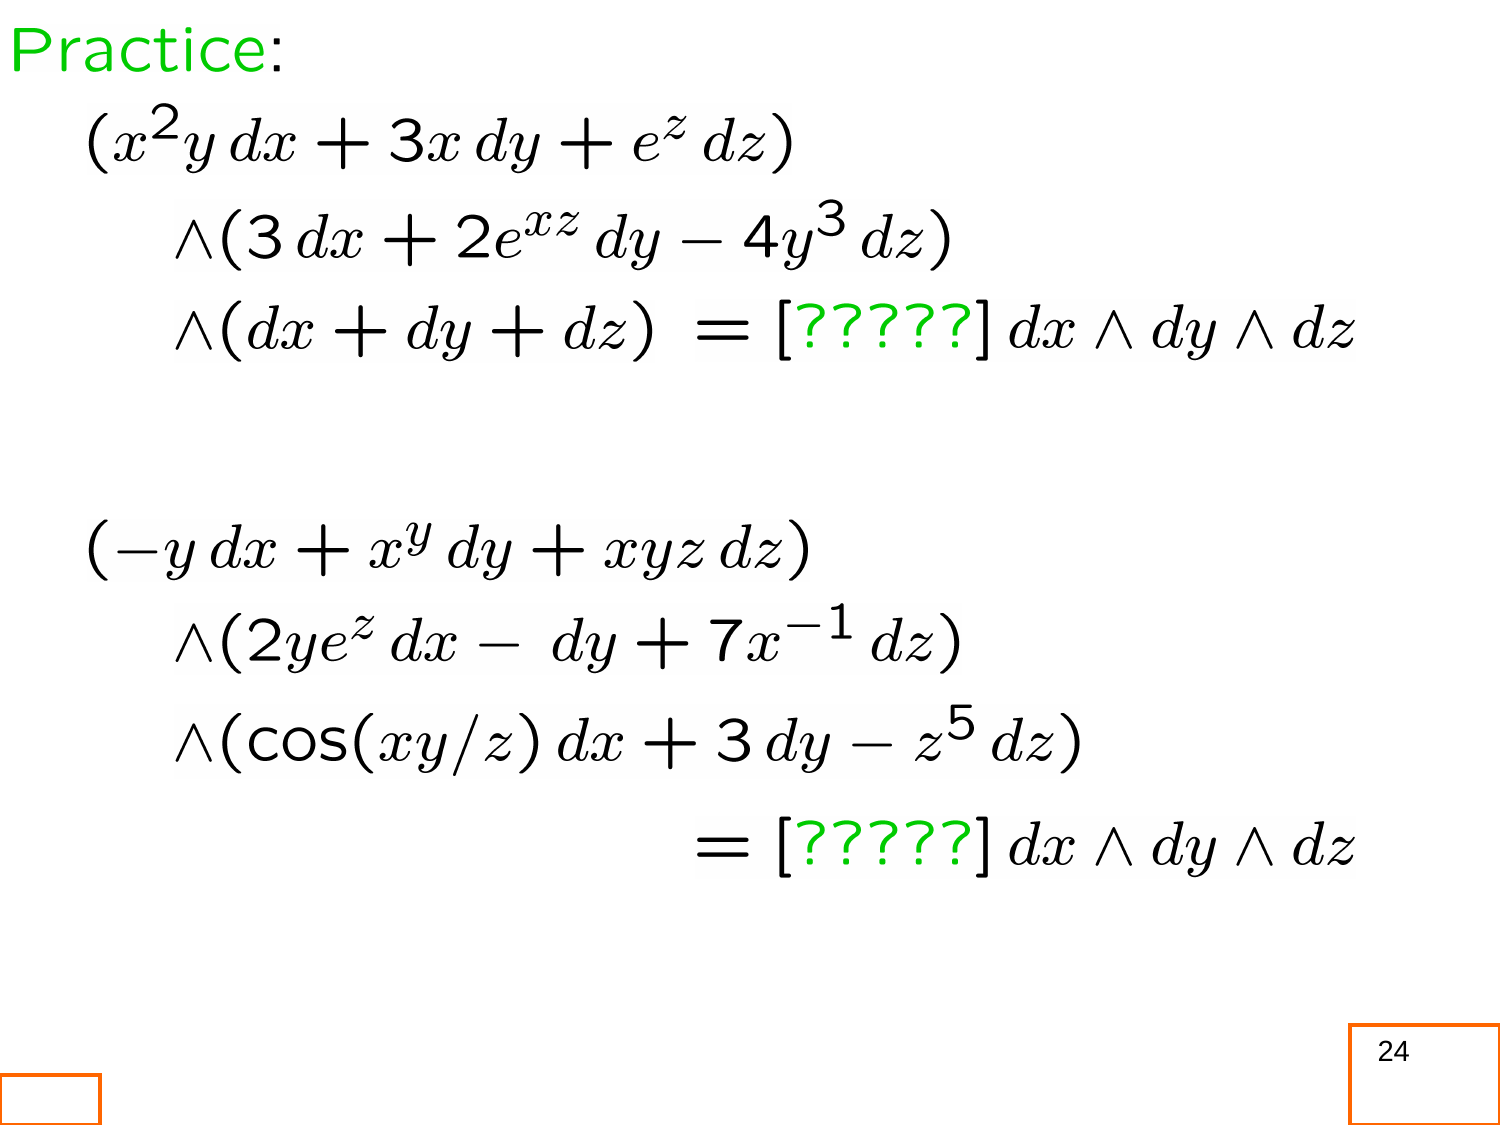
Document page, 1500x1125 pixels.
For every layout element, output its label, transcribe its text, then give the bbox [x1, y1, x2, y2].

slide_number 24 [1074, 1024, 1425, 1103]
picture [694, 815, 1356, 879]
picture [87, 103, 792, 176]
text_box [1349, 1025, 1500, 1125]
picture [174, 199, 950, 272]
picture [174, 603, 963, 676]
picture [174, 703, 1080, 779]
text_box [0, 1074, 100, 1125]
picture [87, 519, 811, 582]
picture [694, 299, 1356, 363]
picture [174, 300, 656, 363]
picture [12, 24, 280, 72]
